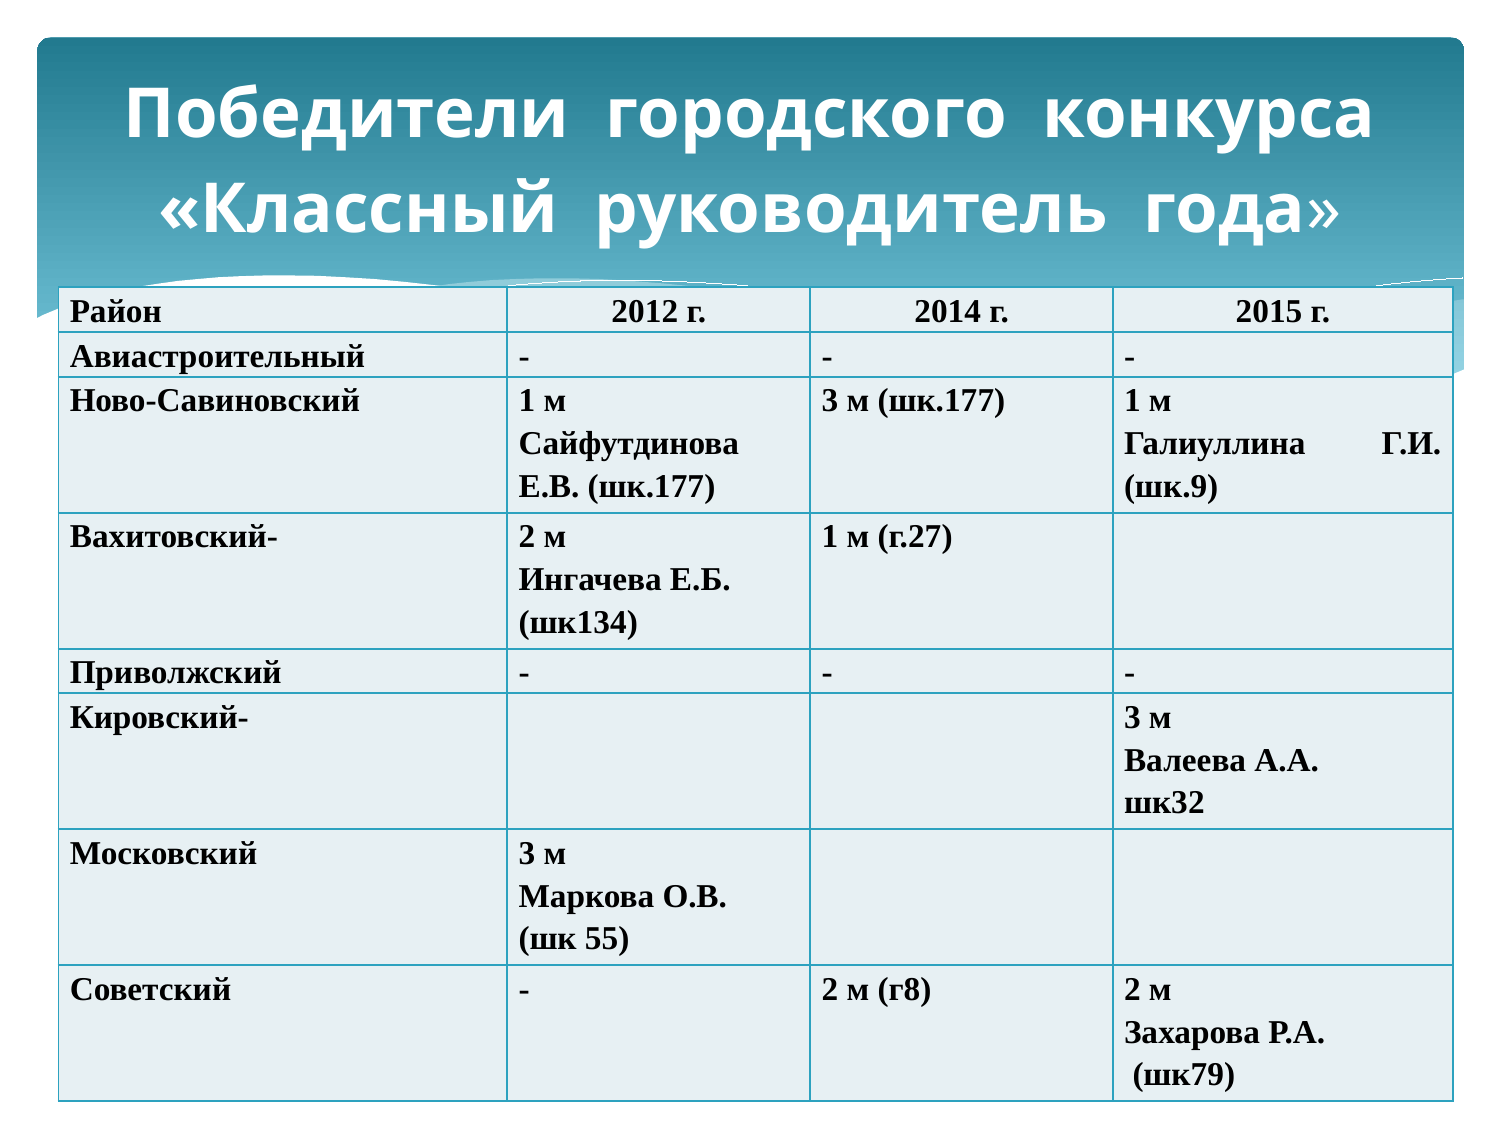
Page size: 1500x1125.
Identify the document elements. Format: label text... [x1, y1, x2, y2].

table_cell [1114, 514, 1452, 648]
table_cell [811, 830, 1112, 964]
table_cell - [811, 650, 1112, 692]
table_cell Советский [59, 966, 506, 1100]
table_cell Ново-Савиновский [59, 378, 506, 512]
table_cell Вахитовский- [59, 514, 506, 648]
table_cell 2 м Захарова Р.А. (шк79) [1114, 966, 1452, 1100]
table_cell Кировский- [59, 694, 506, 828]
table_cell [508, 694, 809, 828]
table_cell 1 м (г.27) [811, 514, 1112, 648]
table_cell - [508, 333, 809, 376]
table_cell - [811, 333, 1112, 376]
table_cell 1 м Сайфутдинова Е.В. (шк.177) [508, 378, 809, 512]
table_cell - [508, 966, 809, 1100]
table_header 2015 г. [1114, 288, 1452, 331]
table_cell [1114, 830, 1452, 964]
table_header 2014 г. [811, 288, 1112, 331]
table_cell 1 м Галиуллина Г.И. (шк.9) [1114, 378, 1452, 512]
table_cell 2 м Ингачева Е.Б. (шк134) [508, 514, 809, 648]
table_cell 3 м Маркова О.В. (шк 55) [508, 830, 809, 964]
table_cell 3 м (шк.177) [811, 378, 1112, 512]
table_cell 2 м (г8) [811, 966, 1112, 1100]
table_cell Авиастроительный [59, 333, 506, 376]
table_cell Московский [59, 830, 506, 964]
table_cell - [508, 650, 809, 692]
table_cell Приволжский [59, 650, 506, 692]
table_cell - [1114, 333, 1452, 376]
table_cell - [1114, 650, 1452, 692]
table_cell [811, 694, 1112, 828]
title Победители городского конкурса «Классный руководитель года» [75, 55, 1425, 261]
table_header Район [59, 288, 506, 331]
table_header 2012 г. [508, 288, 809, 331]
table_cell 3 м Валеева А.А. шк32 [1114, 694, 1452, 828]
